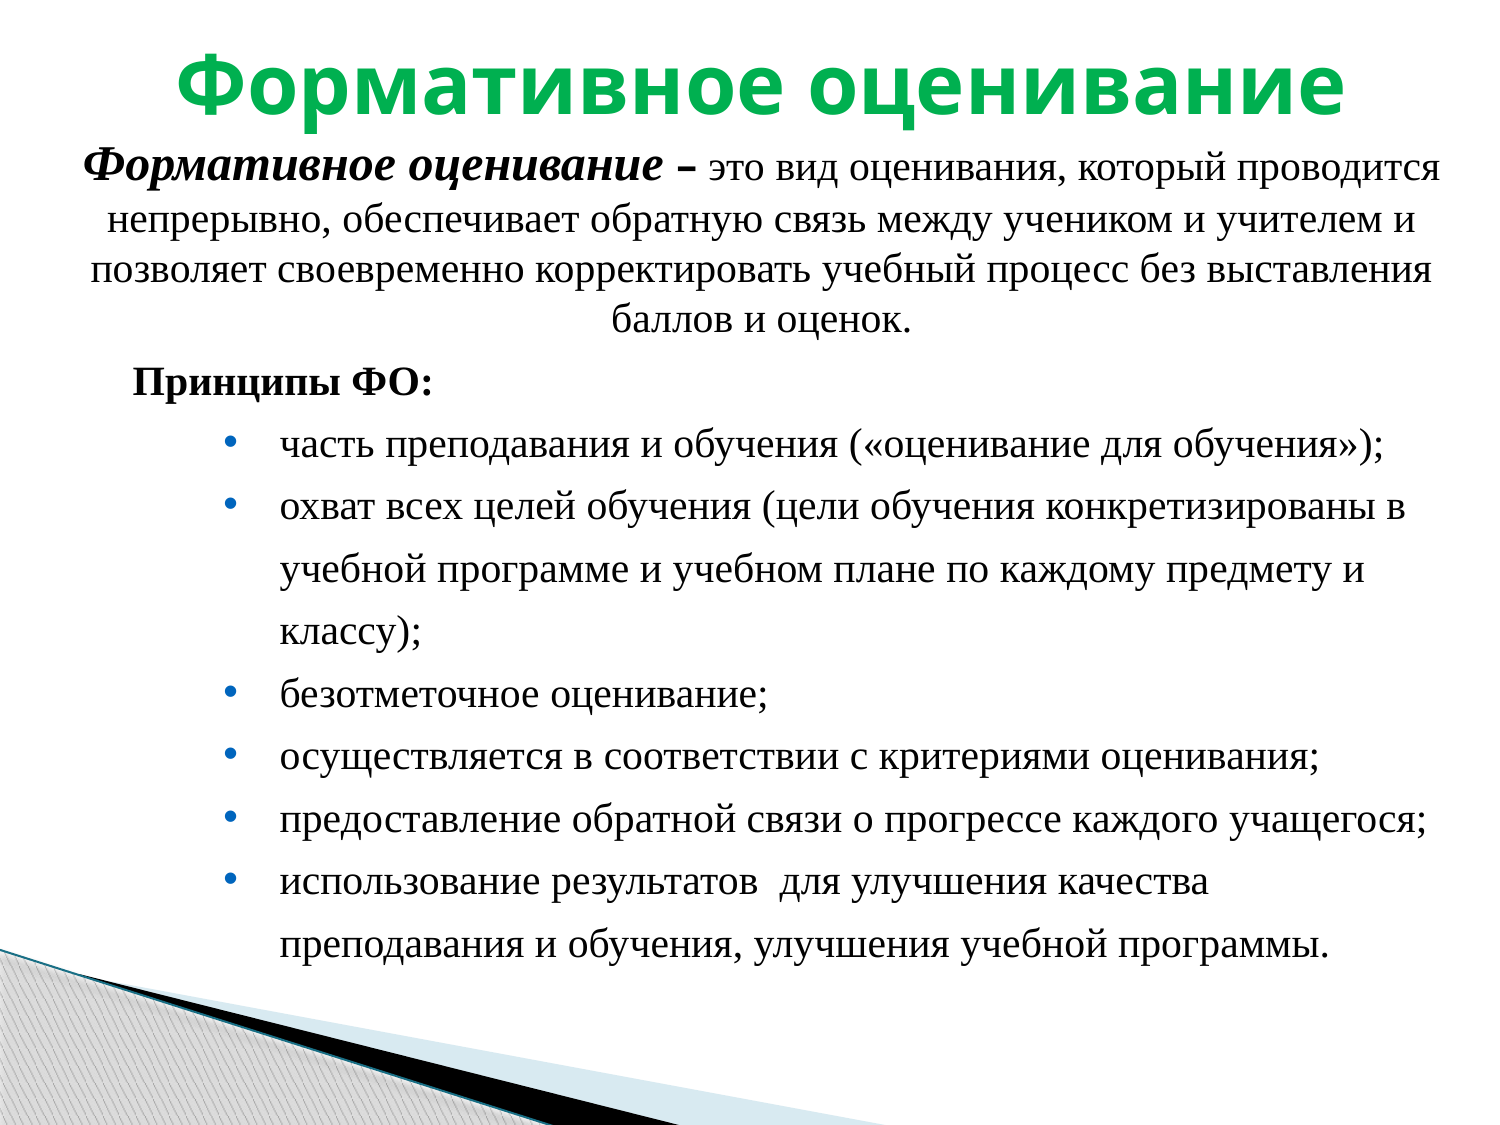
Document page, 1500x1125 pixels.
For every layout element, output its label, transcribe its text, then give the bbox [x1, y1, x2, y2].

text_box Формативное оценивание Формативное оценивание – это вид оценивания, который проводится непрерывно, обеспечивает обратную связь между учеником и учителем и позволяет своевременно корректировать учебный процесс без выставления баллов и оценок. Принципы ФО: часть преподавания и обучения («оценивание для обучения»); охват всех целей обучения (цели обучения конкретизированы в учебной программе и учебном плане по каждому предмету и классу); безотметочное оценивание; осуществляется в соответствии с критериями оценивания; предоставление обратной связи о прогрессе каждого учащегося; использование результатов для улучшения качества преподавания и обучения, улучшения учебной программы. [58, 23, 1465, 1108]
